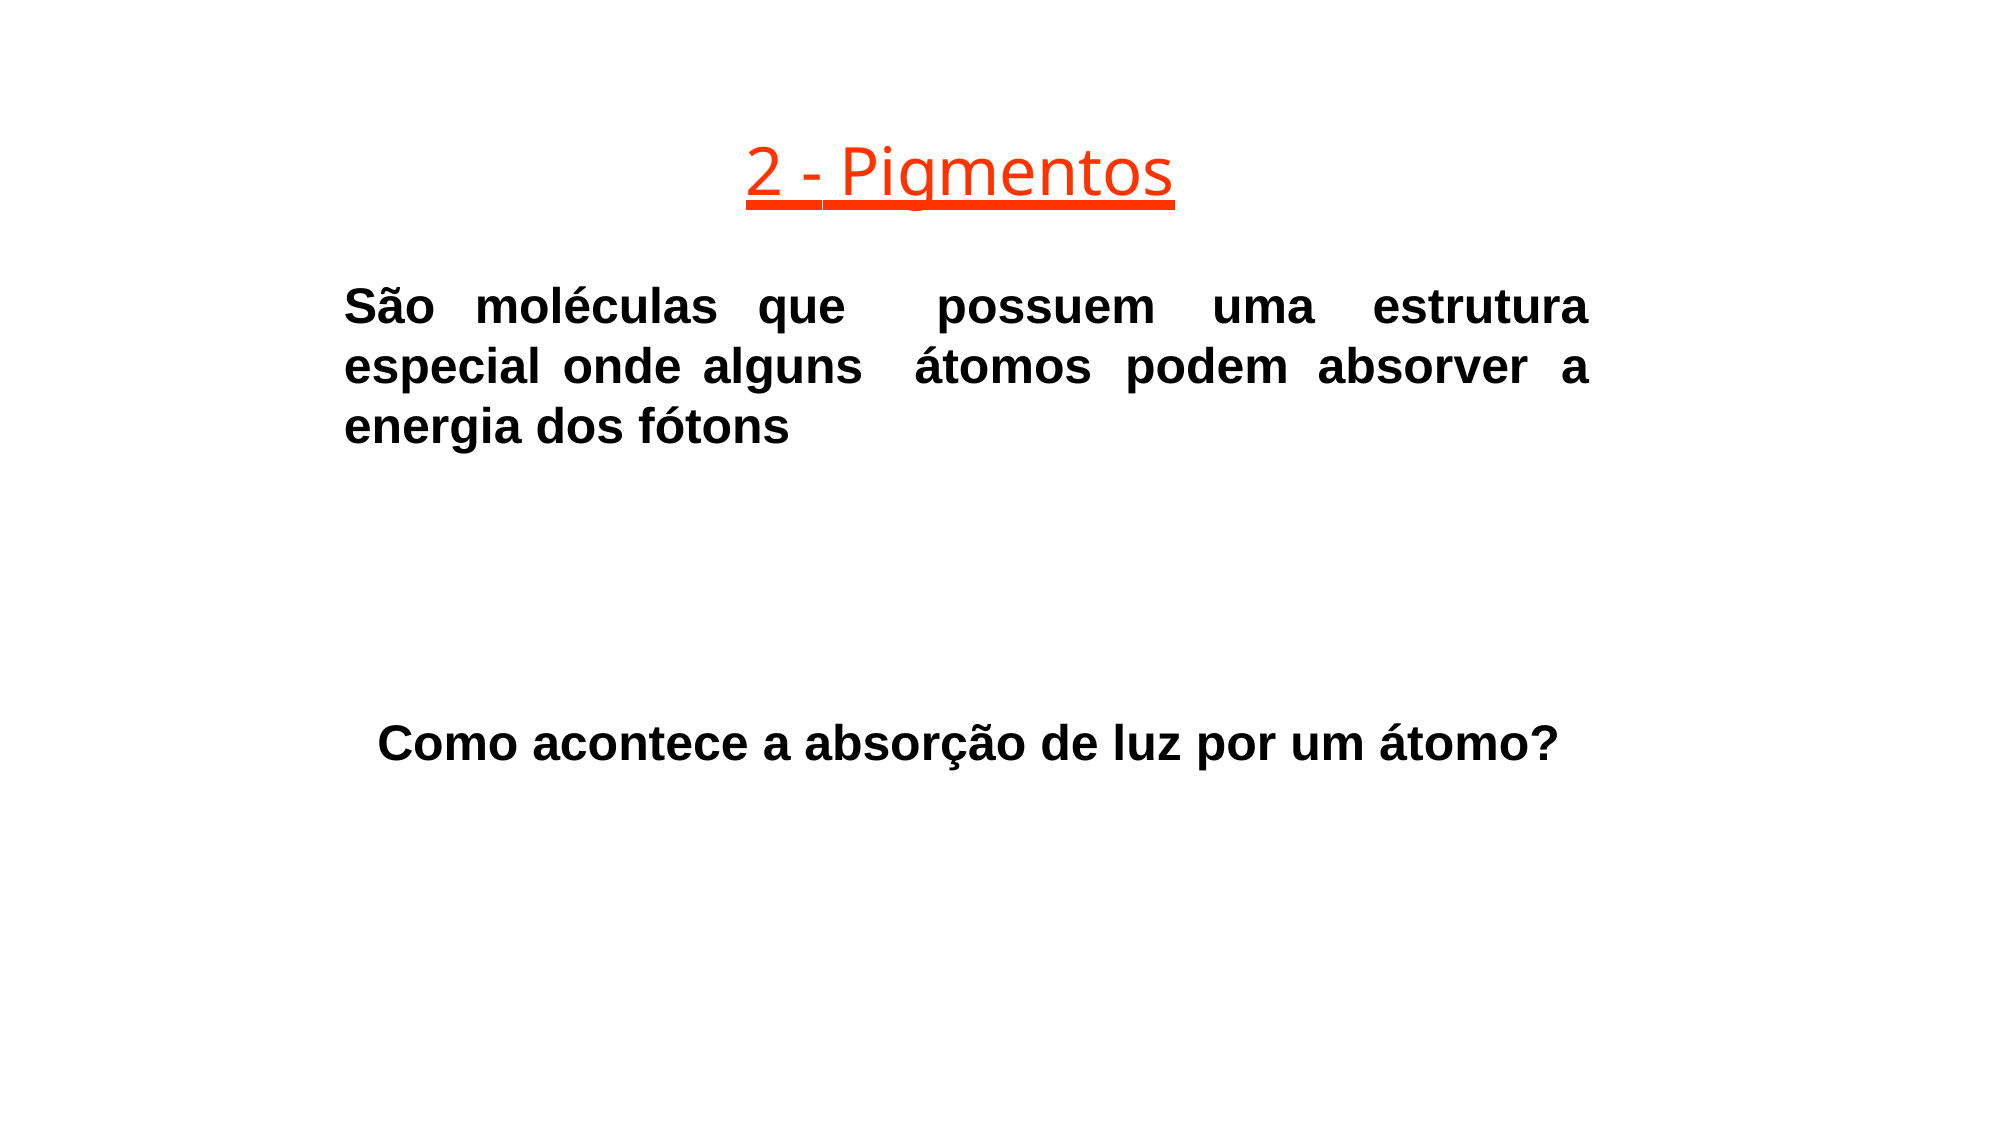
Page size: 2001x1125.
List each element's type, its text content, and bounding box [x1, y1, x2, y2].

text_box possuem [934, 273, 1158, 333]
text_box absorver a [1315, 333, 1590, 394]
text_box átomos podem [912, 333, 1290, 394]
title 2 - Pigmentos [387, 74, 2000, 263]
text_box Como acontece a absorção de luz por um átomo? [375, 710, 1562, 771]
text_box São moléculas que especial onde alguns energia dos fótons [341, 273, 886, 454]
text_box uma estrutura [1210, 273, 1590, 334]
